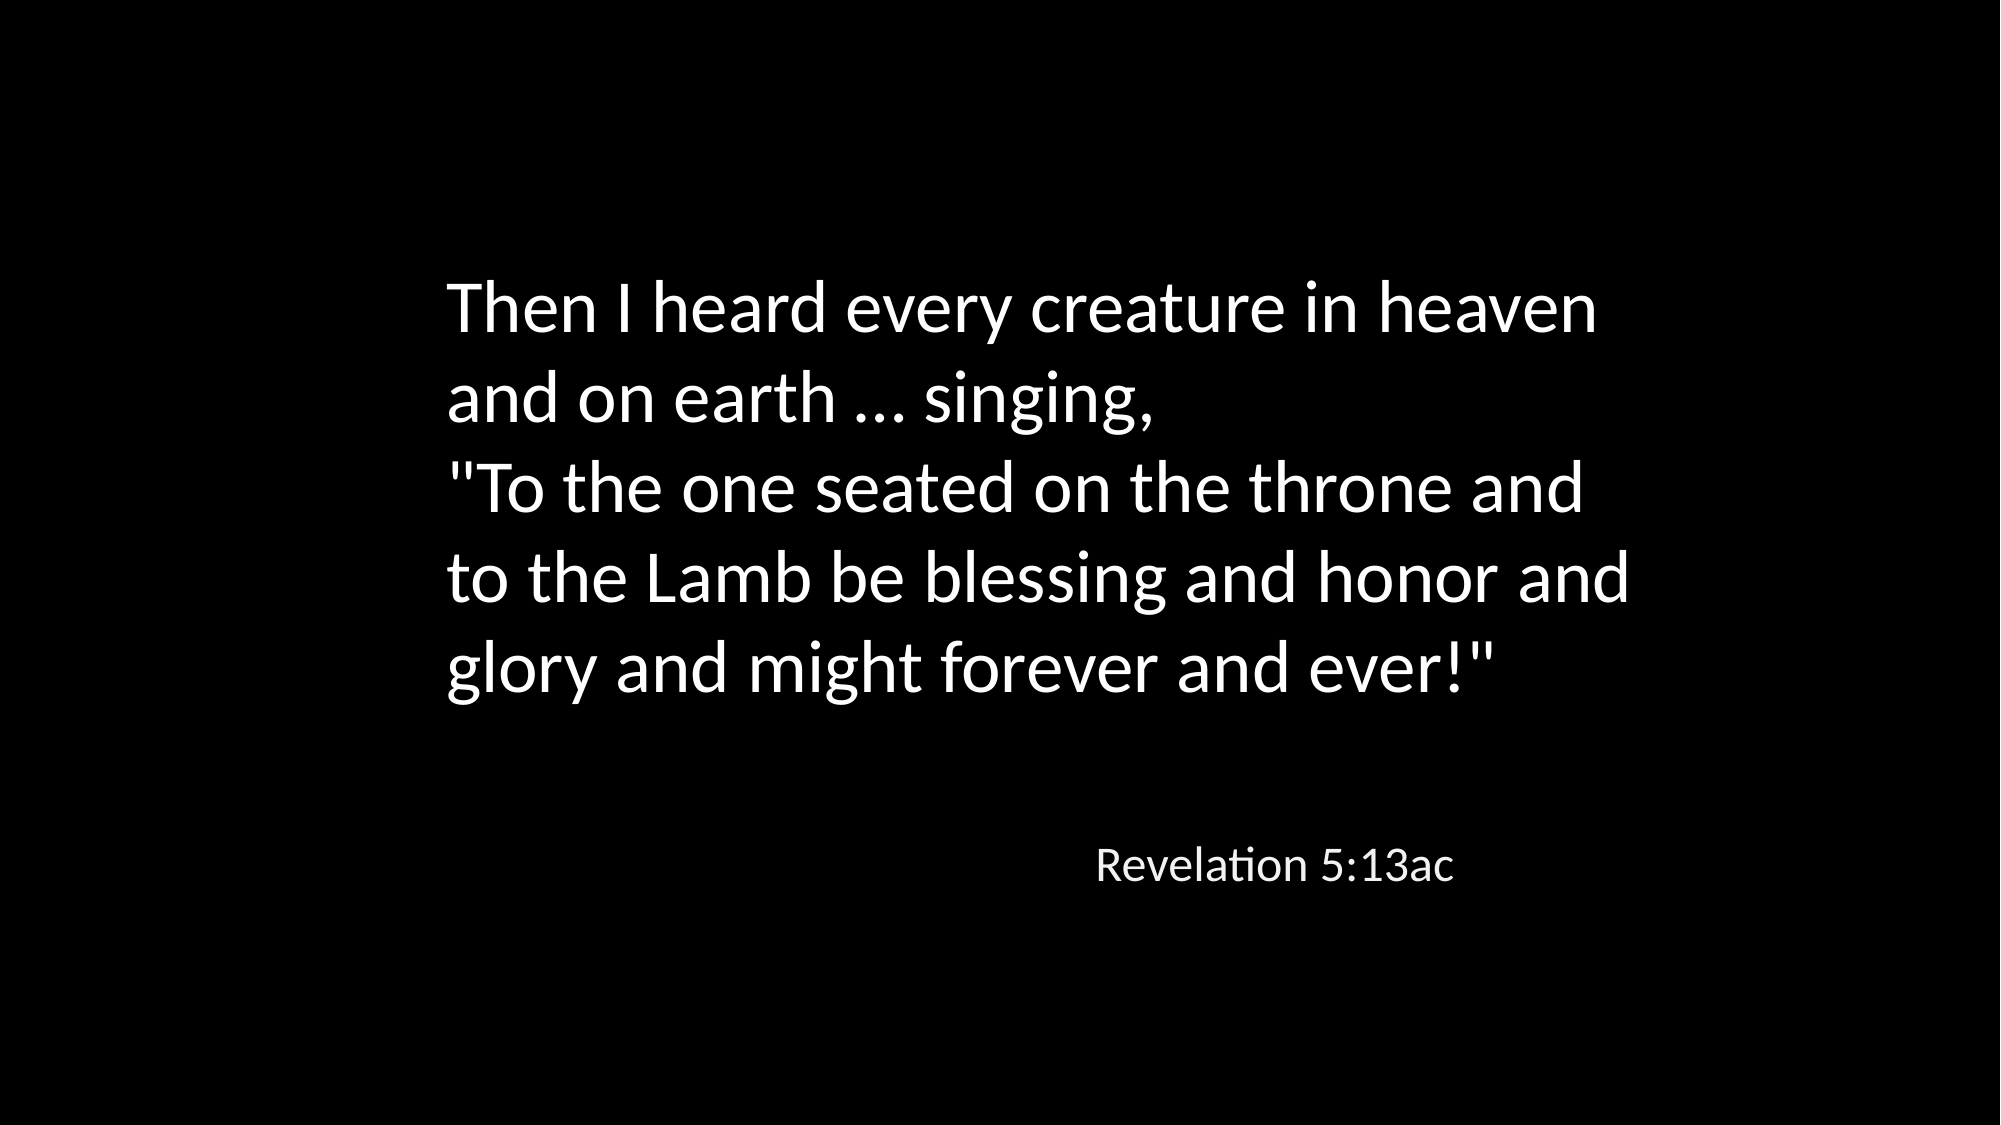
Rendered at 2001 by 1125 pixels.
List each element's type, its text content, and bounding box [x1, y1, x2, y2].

text_box Revelation 5:13ac [999, 824, 1550, 899]
text_box Then I heard every creature in heaven and on earth … singing, "To the one seated on the throne and to the Lamb be blessing and honor and glory and might forever and ever!" [431, 249, 1650, 715]
